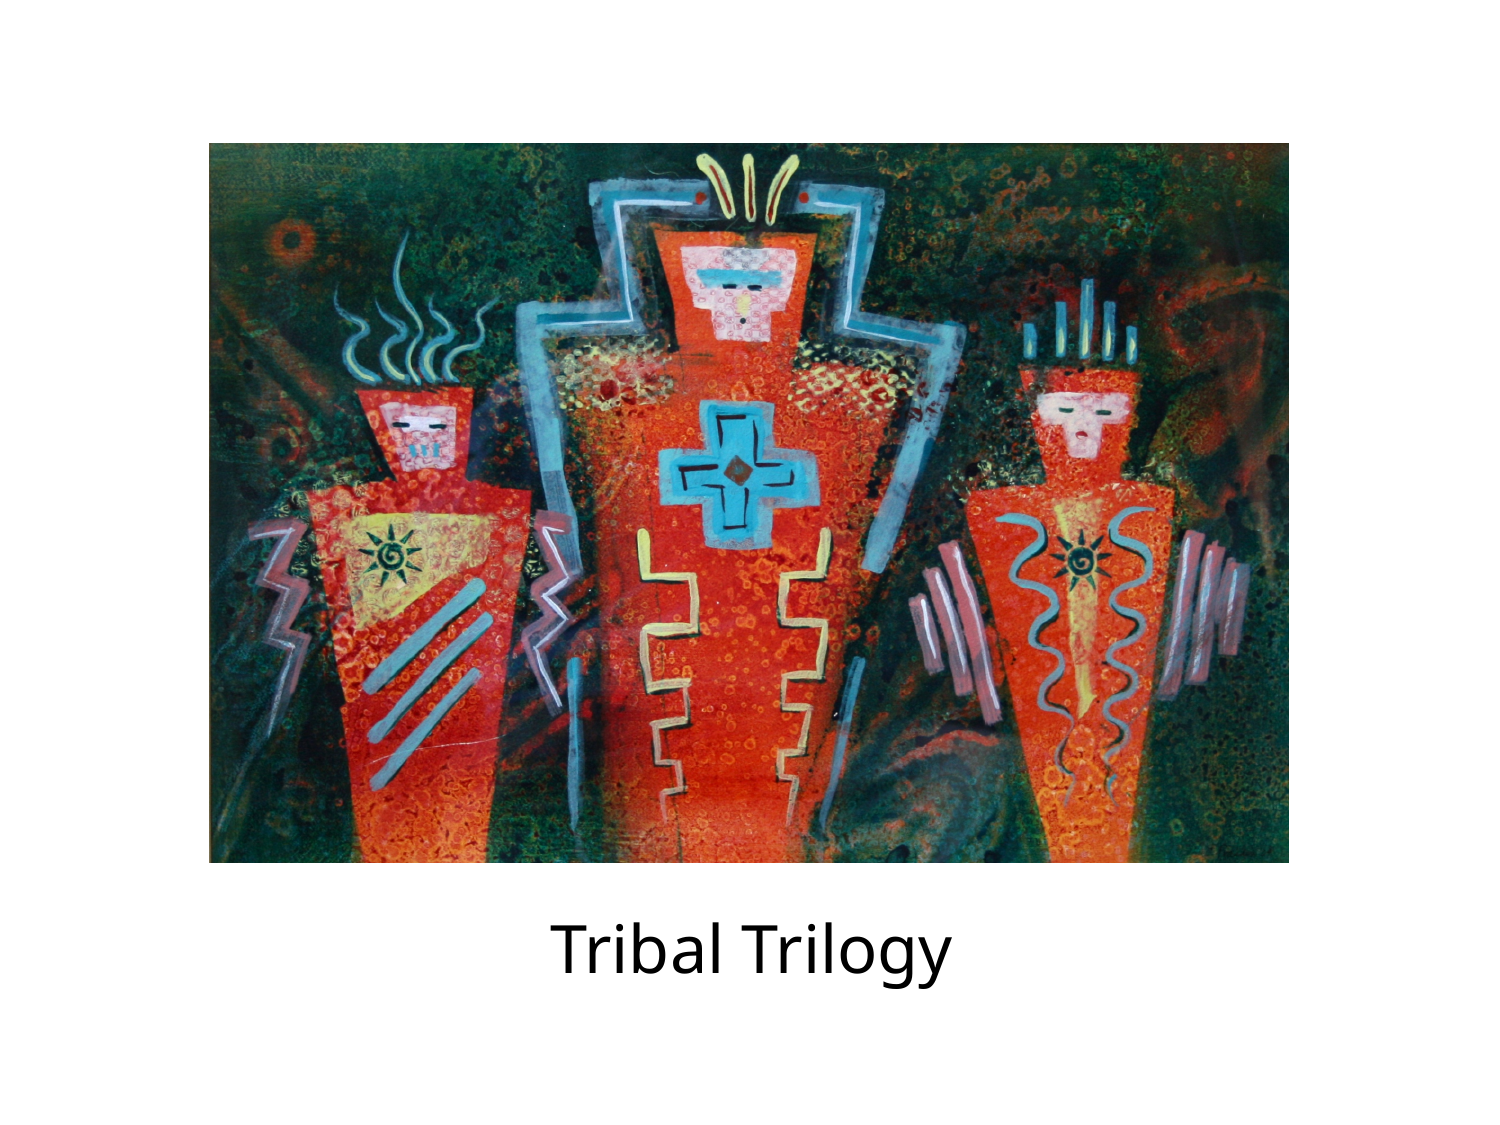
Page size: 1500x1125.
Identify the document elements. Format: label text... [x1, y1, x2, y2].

title Tribal Trilogy [114, 826, 1390, 1068]
picture [209, 142, 1289, 863]
